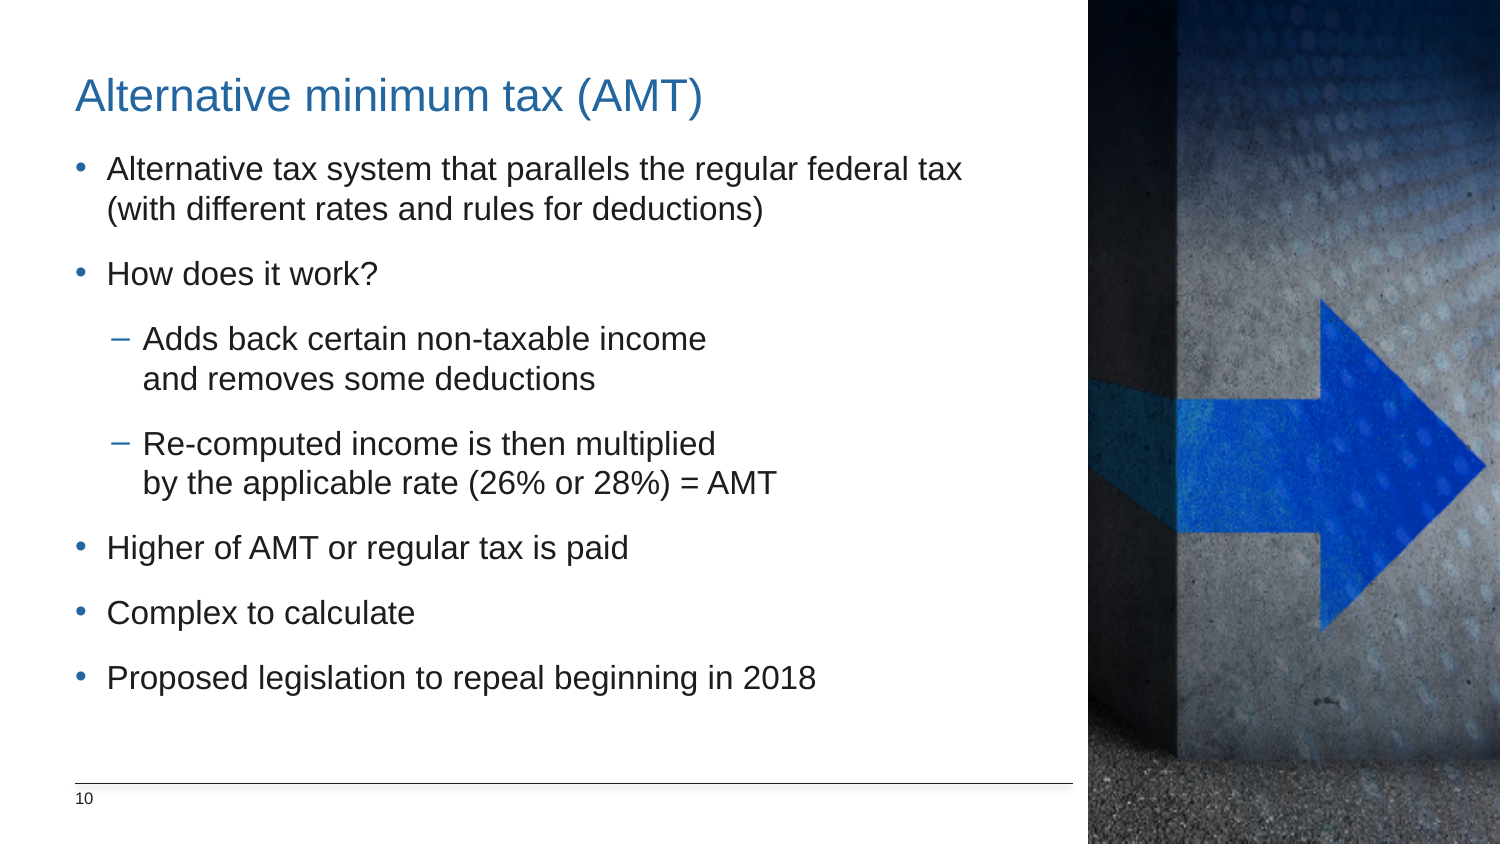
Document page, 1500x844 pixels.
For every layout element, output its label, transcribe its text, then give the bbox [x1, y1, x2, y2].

list Alternative tax system that parallels the regular federal tax (with different rates and rules for deductions) How does it work? Adds back certain non-taxable income and removes some deductions Re-computed income is then multiplied by the applicable rate (26% or 28%) = AMT Higher of AMT or regular tax is paid Complex to calculate Proposed legislation to repeal beginning in 2018 [75, 147, 1073, 697]
picture [1087, 0, 1500, 844]
title Alternative minimum tax (AMT) [75, 65, 1073, 137]
